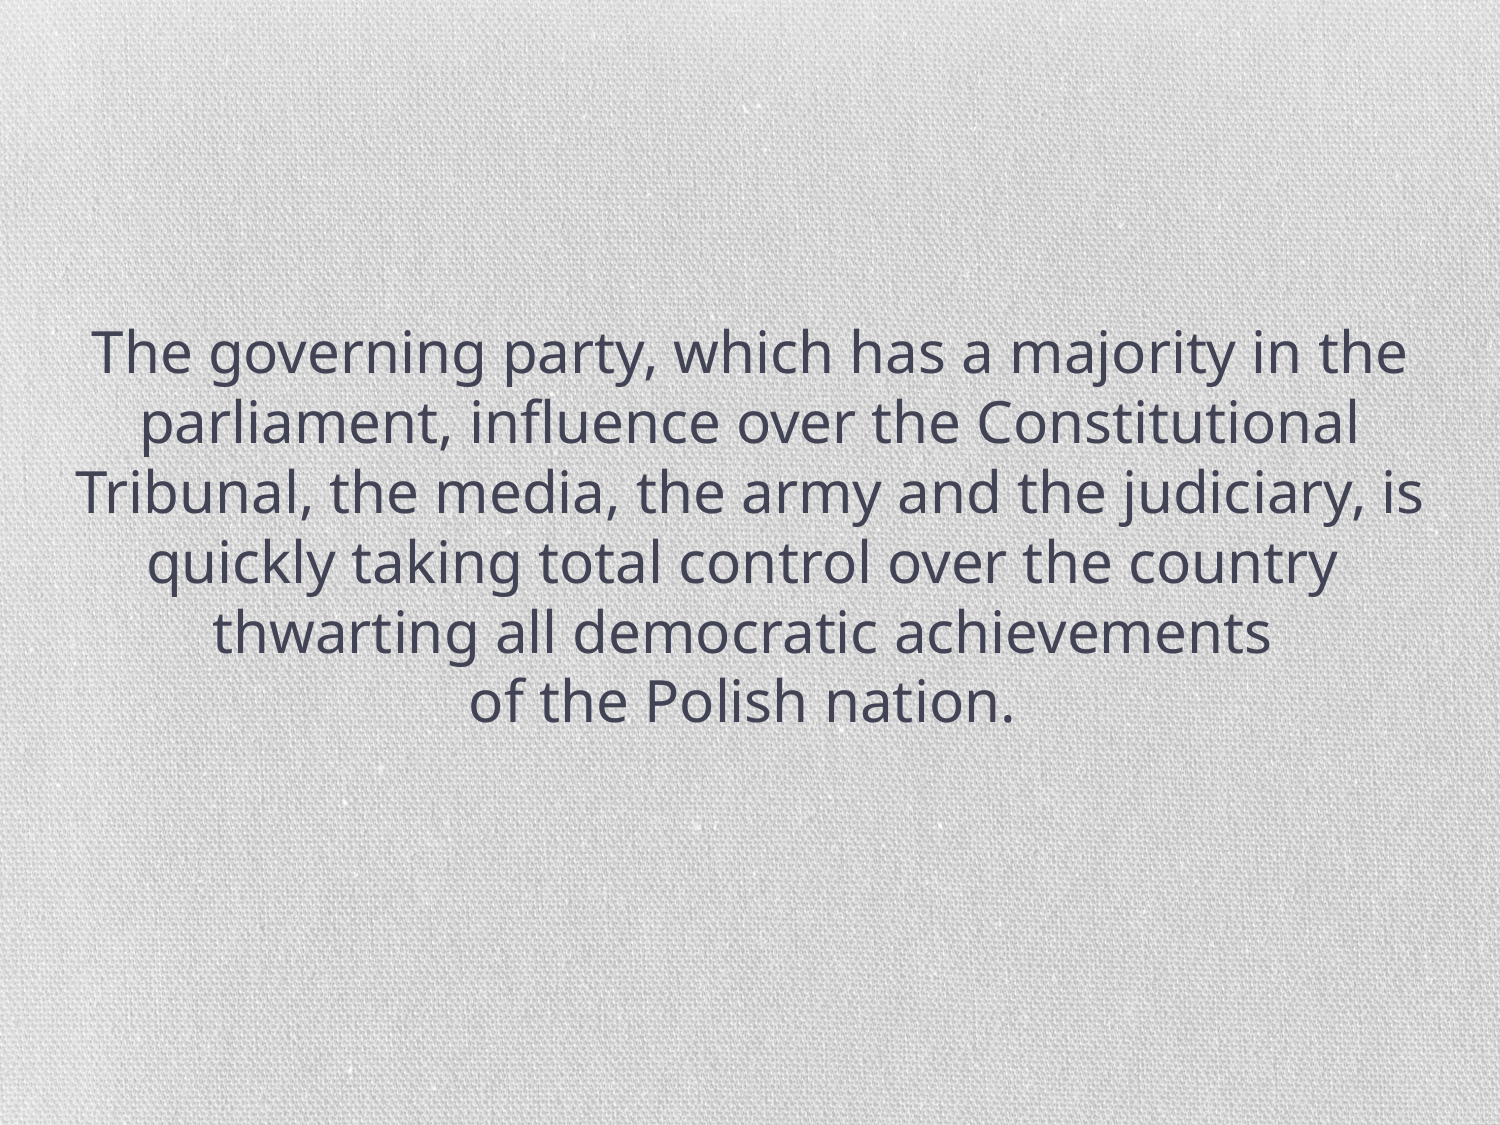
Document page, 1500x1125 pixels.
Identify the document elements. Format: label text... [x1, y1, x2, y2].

title The governing party, which has a majority in the parliament, influence over the Constitutional Tribunal, the media, the army and the judiciary, is quickly taking total control over the country thwarting all democratic achievements of the Polish nation. [45, 37, 1455, 1083]
